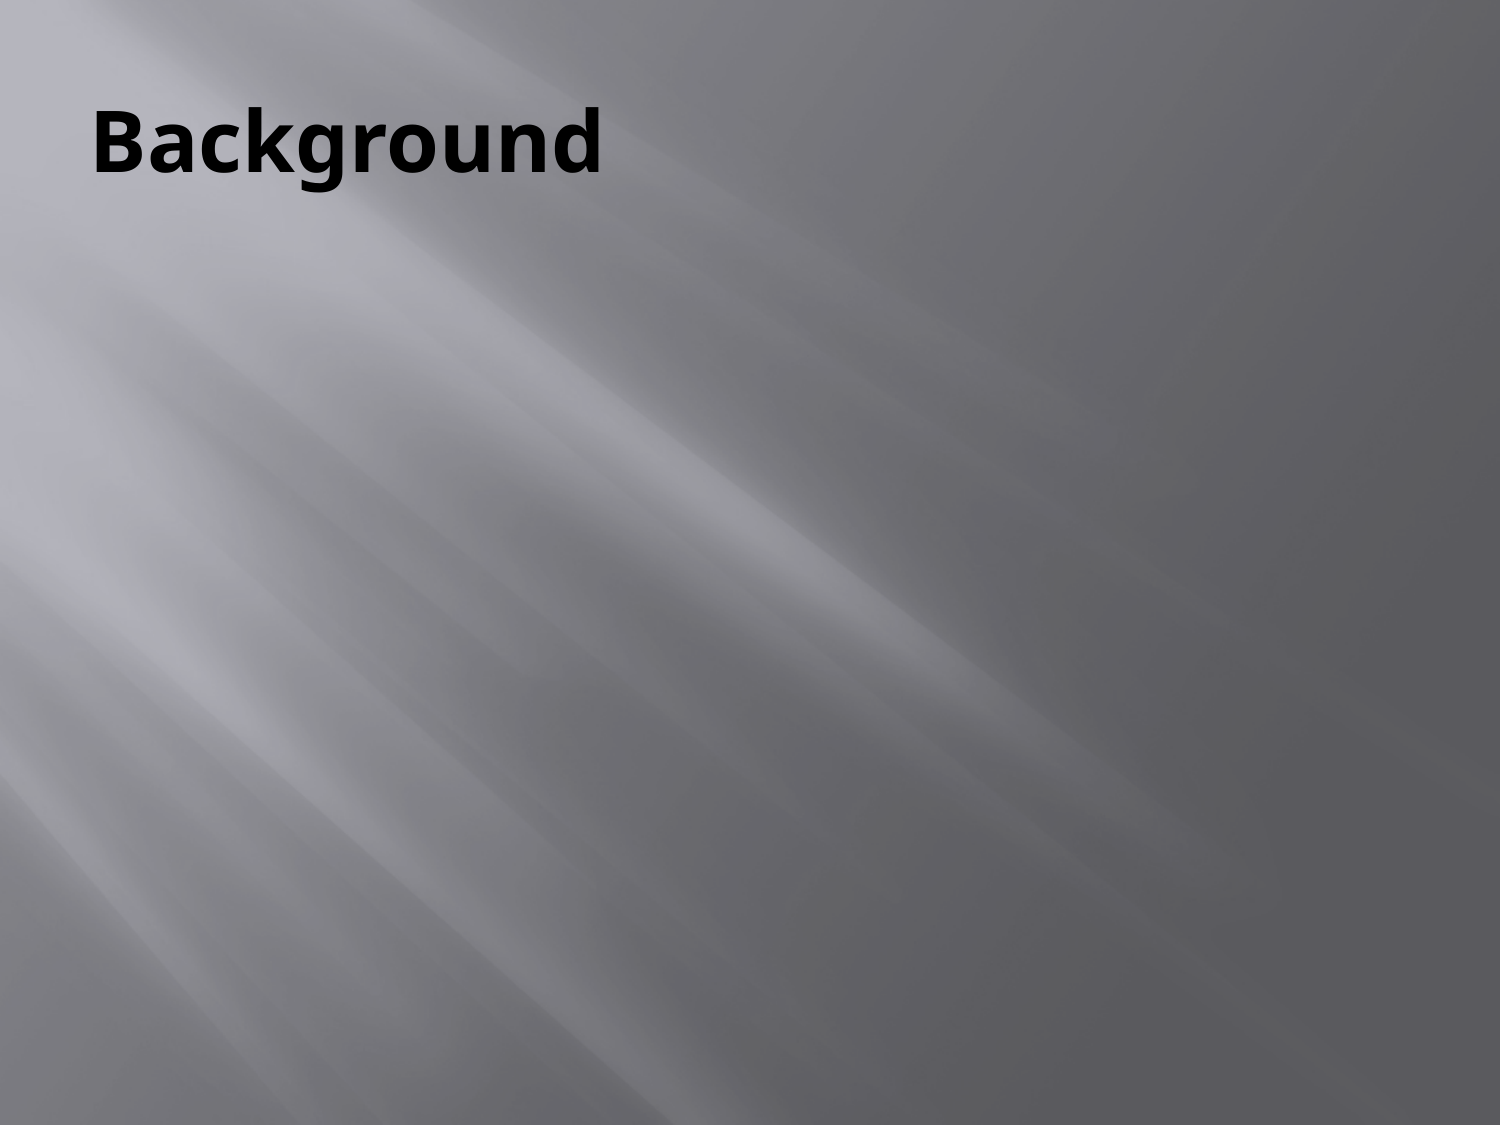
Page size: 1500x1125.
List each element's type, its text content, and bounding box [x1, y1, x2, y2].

title Background [75, 45, 750, 233]
